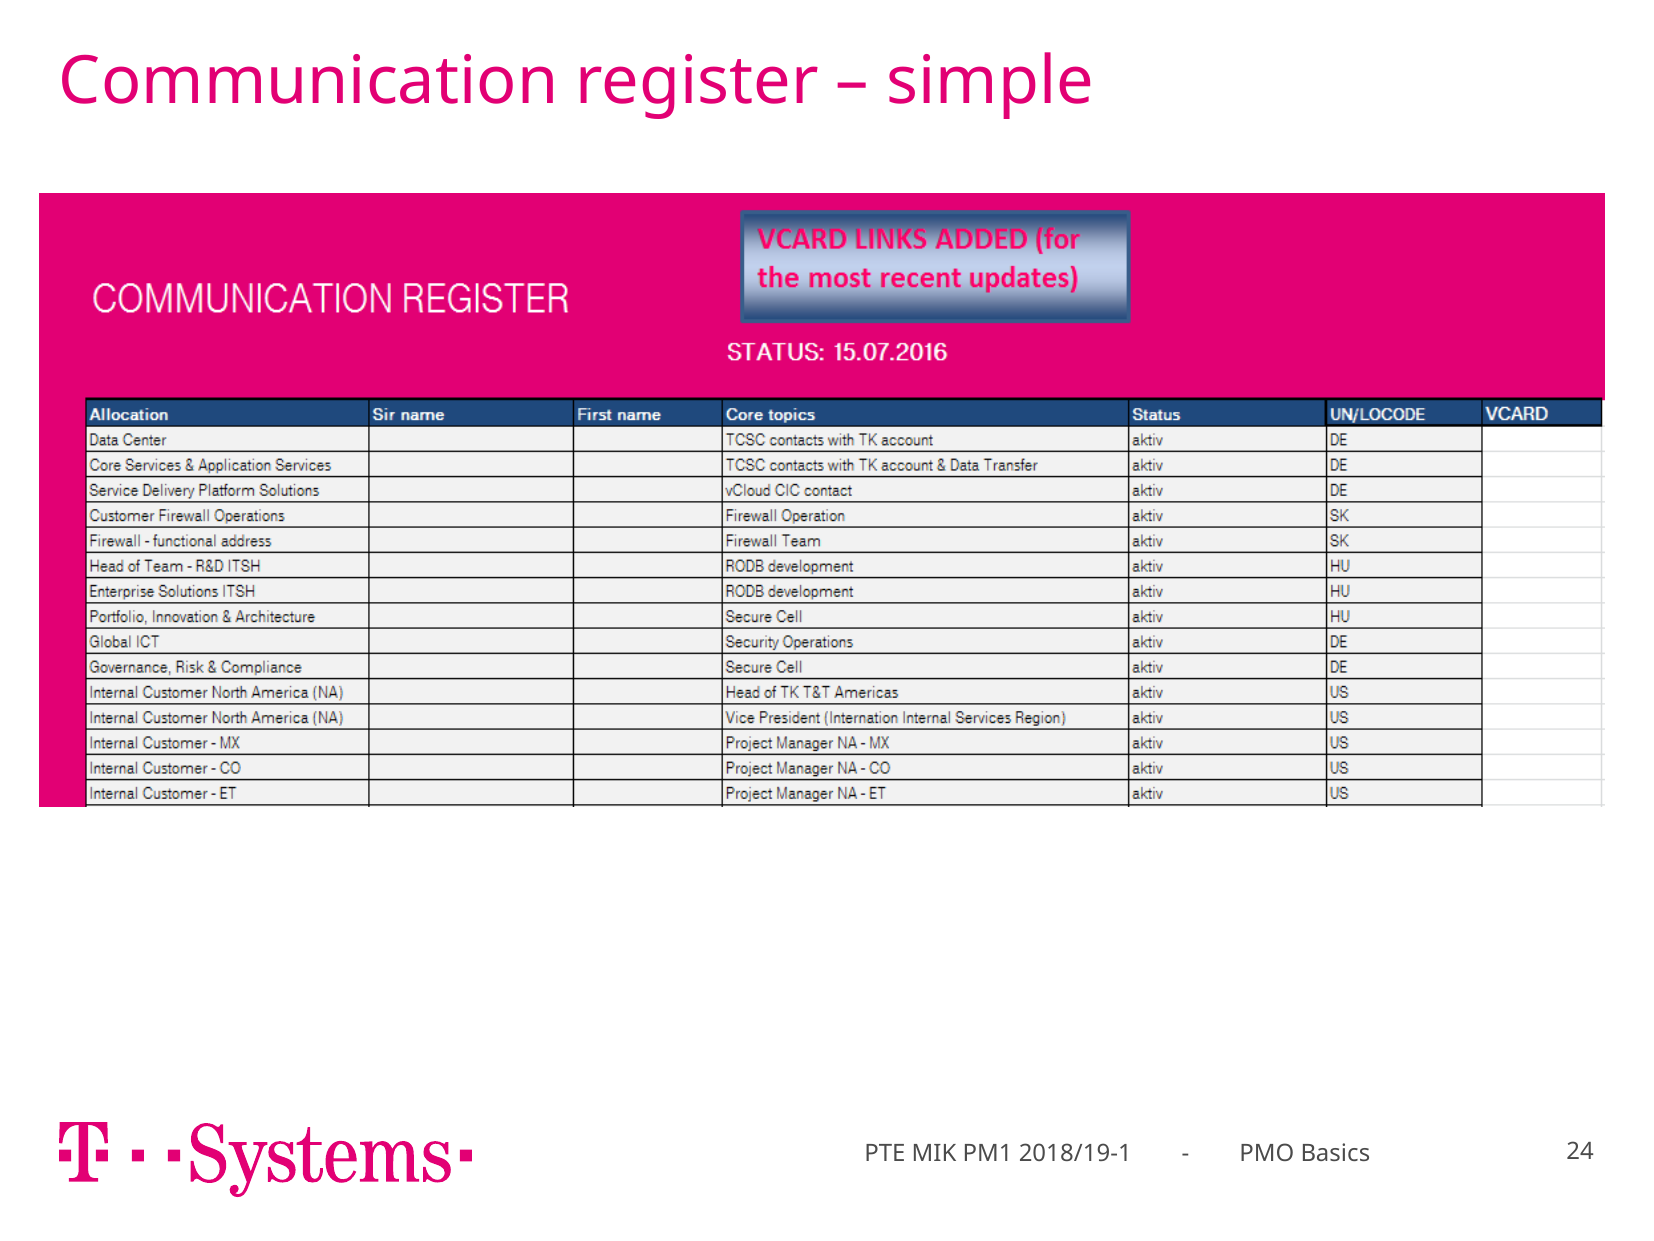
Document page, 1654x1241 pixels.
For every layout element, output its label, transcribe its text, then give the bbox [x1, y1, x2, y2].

title Communication register – simple [58, 45, 1595, 143]
footer PTE MIK PM1 2018/19-1 - PMO Basics [625, 1122, 1371, 1182]
slide_number 24 [1541, 1122, 1594, 1182]
picture [38, 192, 1605, 807]
